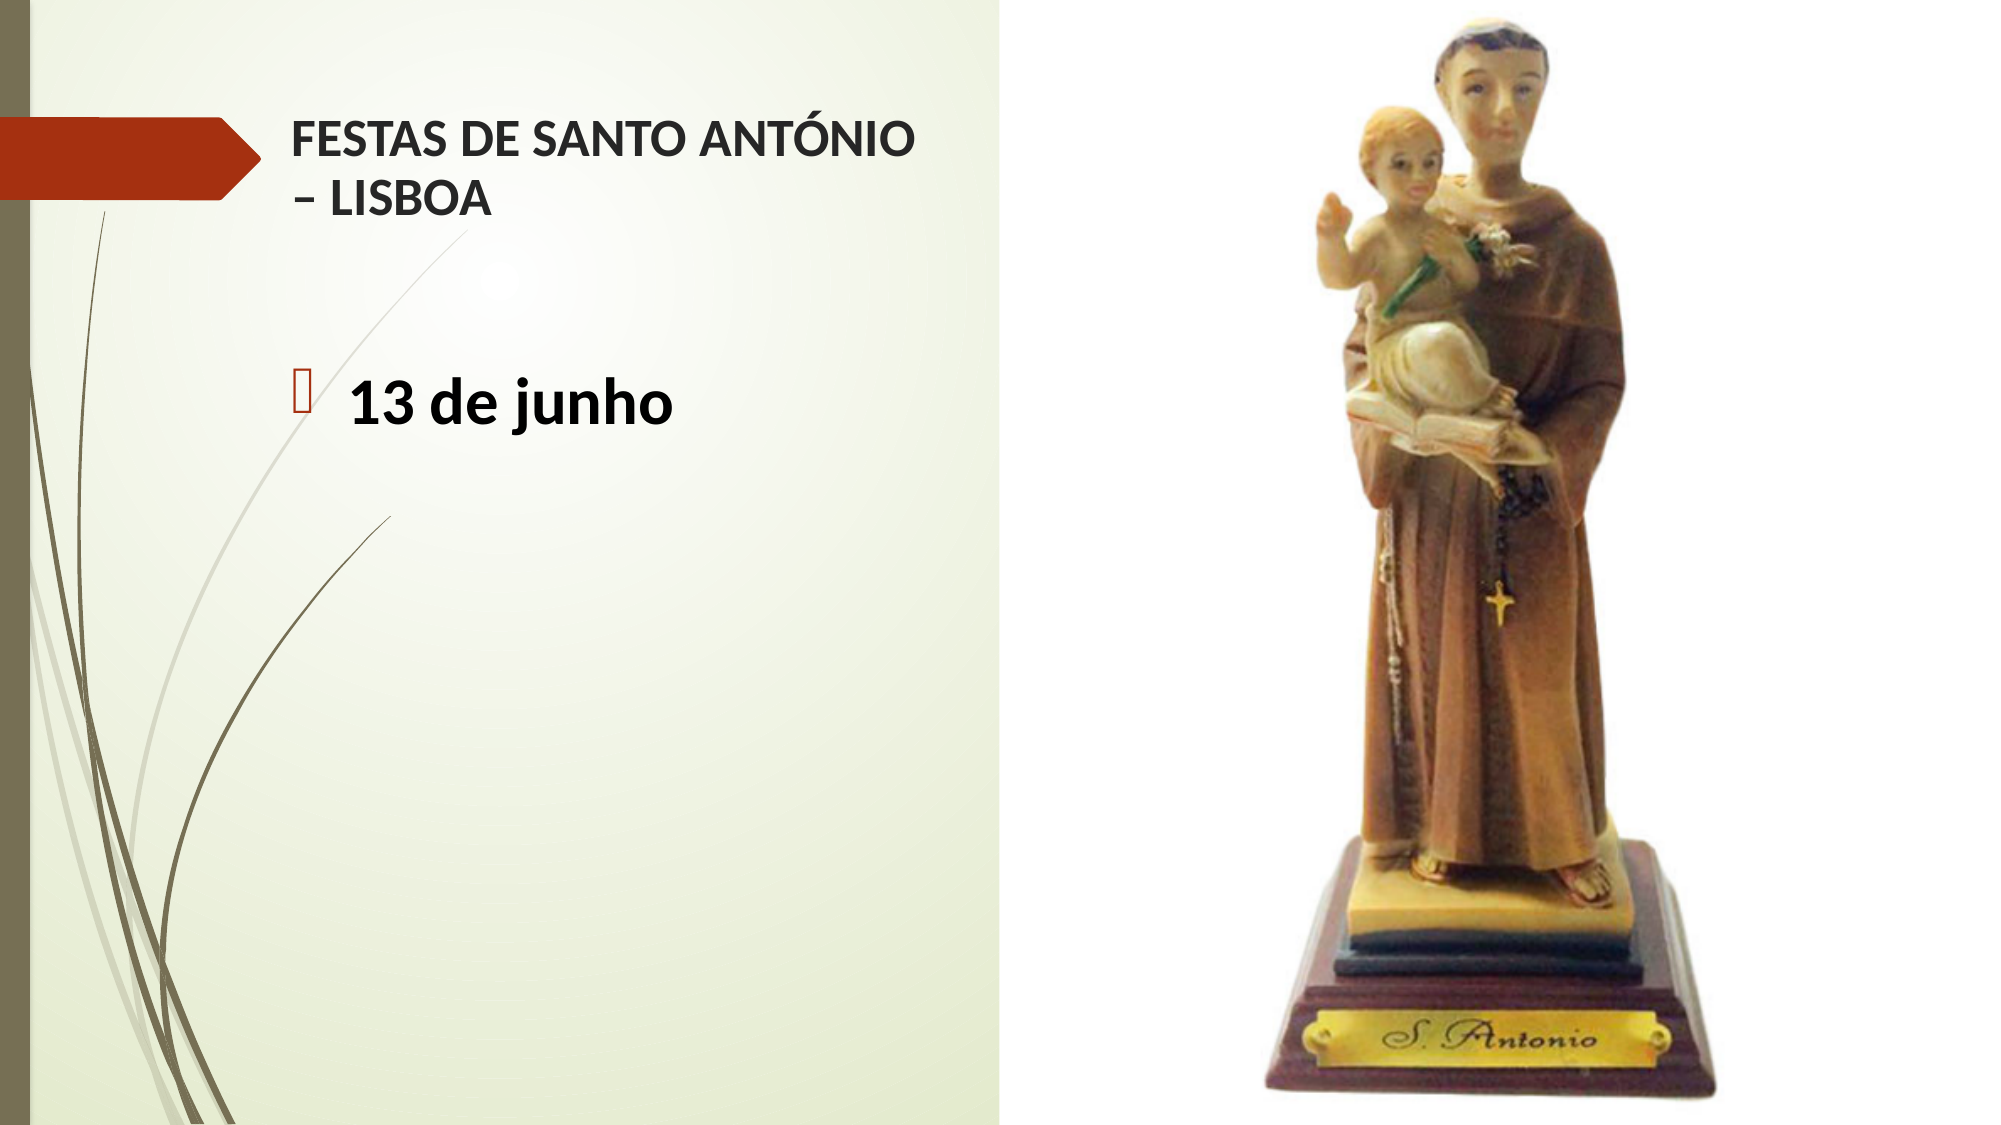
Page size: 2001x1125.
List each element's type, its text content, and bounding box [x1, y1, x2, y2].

list 13 de junho [276, 350, 956, 970]
picture [999, 0, 2000, 1125]
title FESTAS DE SANTO ANTÓNIO – LISBOA [276, 102, 956, 313]
